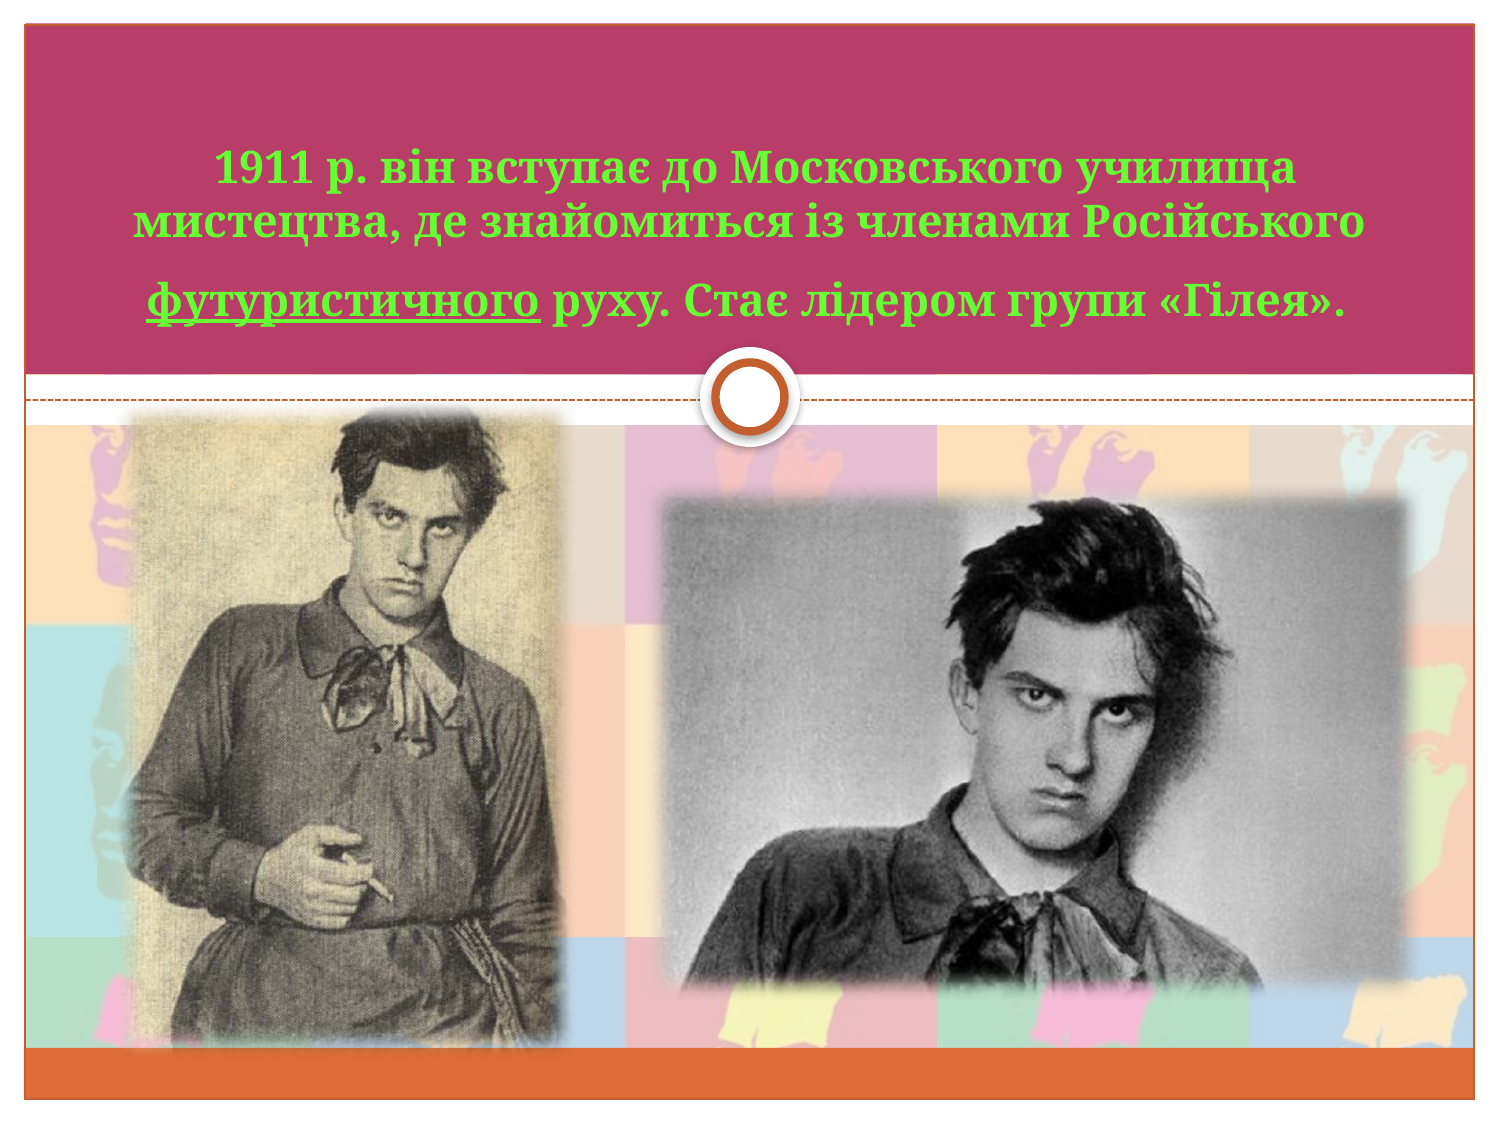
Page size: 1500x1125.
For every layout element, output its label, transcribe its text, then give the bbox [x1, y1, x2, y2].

picture [111, 396, 577, 1059]
title 1911 р. він вступає до Московського училища мистецтва, де знайомиться із членами Російського футуристичного руху. Стає лідером групи «Гілея». [118, 87, 1394, 338]
picture [643, 479, 1426, 1001]
